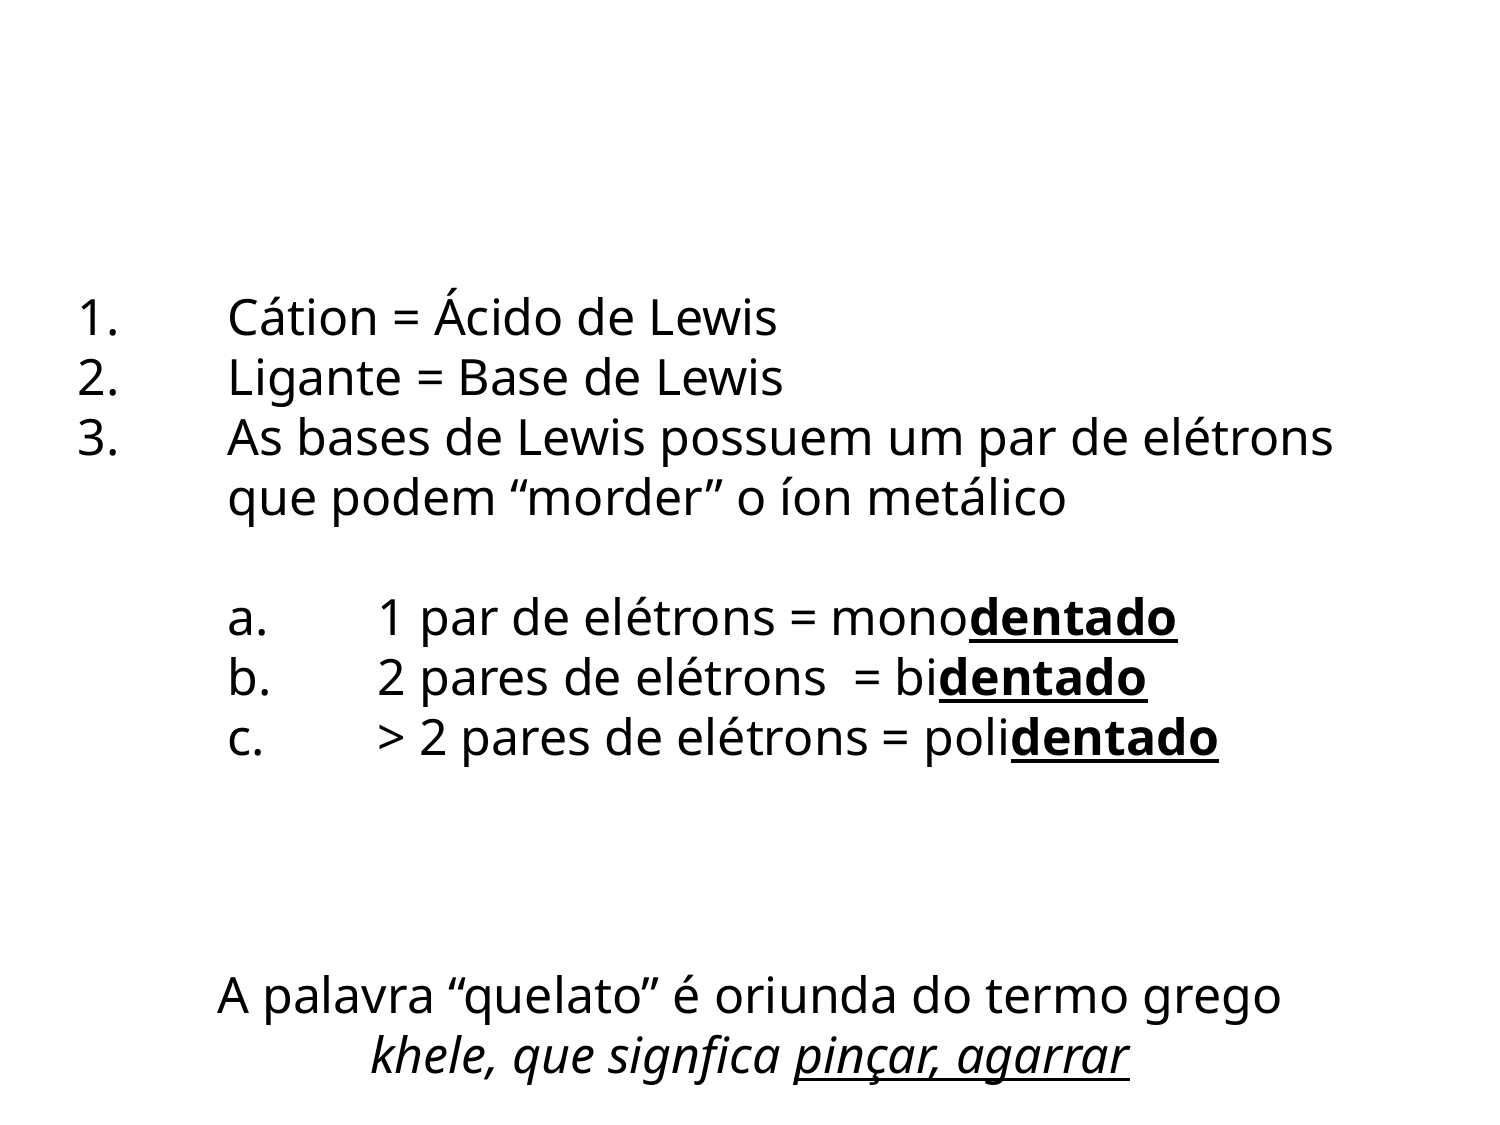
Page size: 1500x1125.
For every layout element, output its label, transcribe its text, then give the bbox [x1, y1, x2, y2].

text_box A palavra “quelato” é oriunda do termo grego khele, que signfica pinçar, agarrar [135, 956, 1365, 1092]
text_box 1. Cátion = Ácido de Lewis 2. Ligante = Base de Lewis 3. As bases de Lewis possuem um par de elétrons que podem “morder” o íon metálico a. 1 par de elétrons = monodentado b. 2 pares de elétrons = bidentado c. > 2 pares de elétrons = polidentado [63, 278, 1351, 773]
